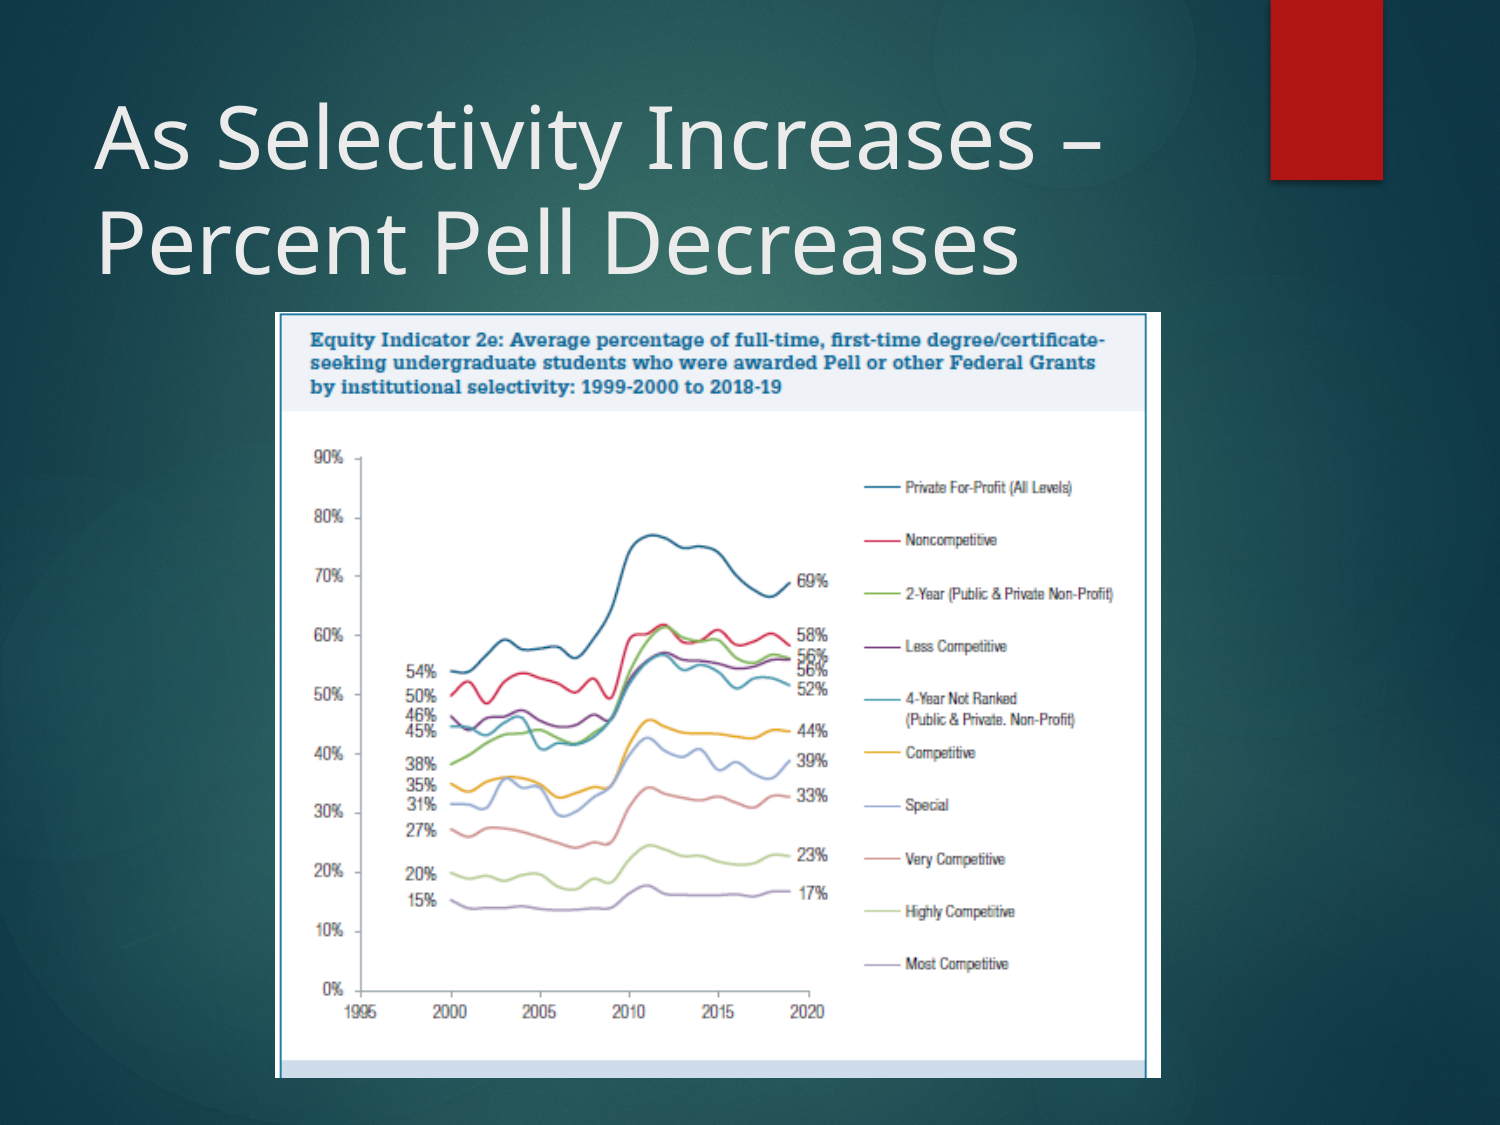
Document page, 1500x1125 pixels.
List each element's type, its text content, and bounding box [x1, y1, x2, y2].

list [274, 312, 1161, 1078]
title As Selectivity Increases –Percent Pell Decreases [79, 74, 1237, 304]
